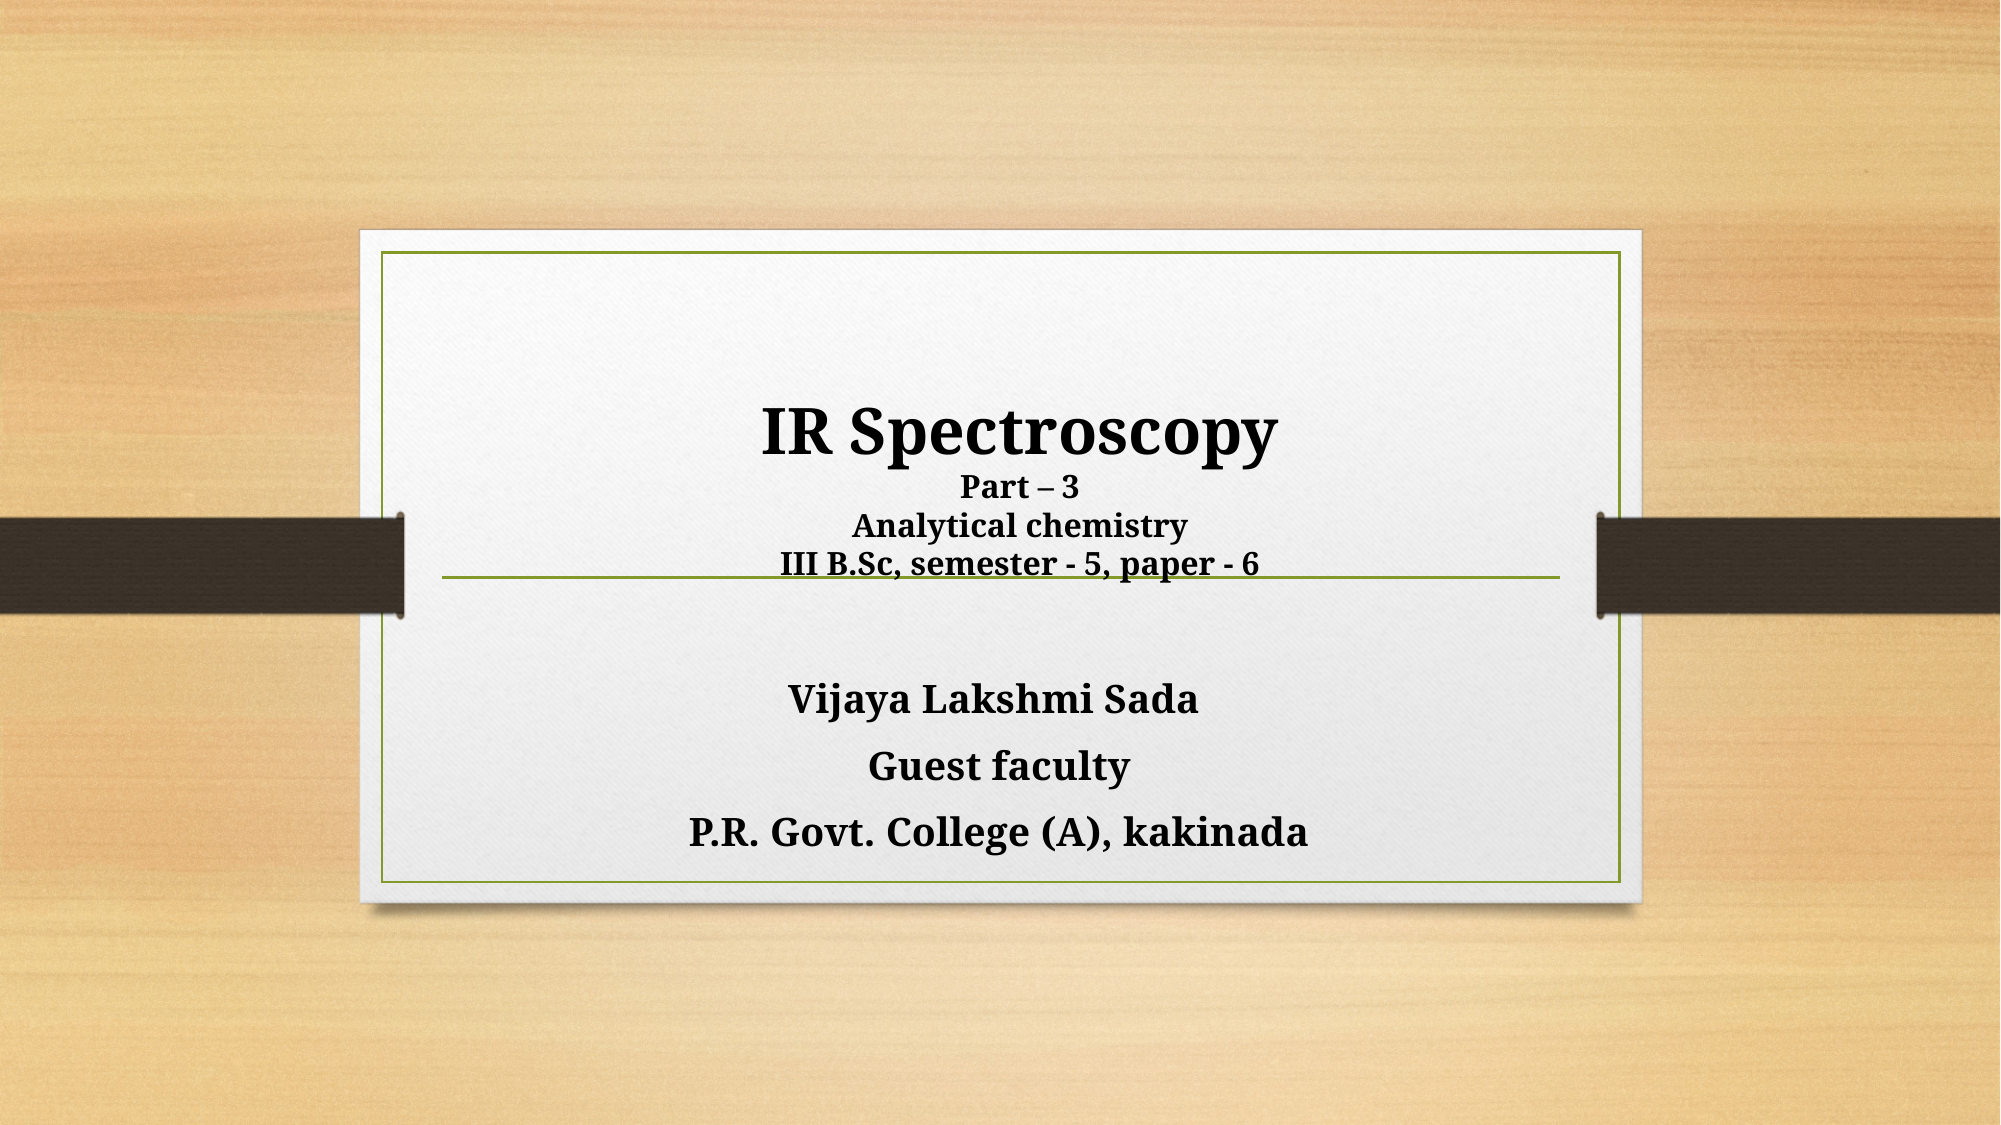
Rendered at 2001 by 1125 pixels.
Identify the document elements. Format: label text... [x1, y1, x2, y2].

subtitle Vijaya Lakshmi Sada Guest faculty P.R. Govt. College (A), kakinada [440, 597, 1559, 863]
picture [0, 0, 2001, 1125]
title IR Spectroscopy Part – 3 Analytical chemistry III B.Sc, semester - 5, paper - 6 [461, 379, 1580, 629]
